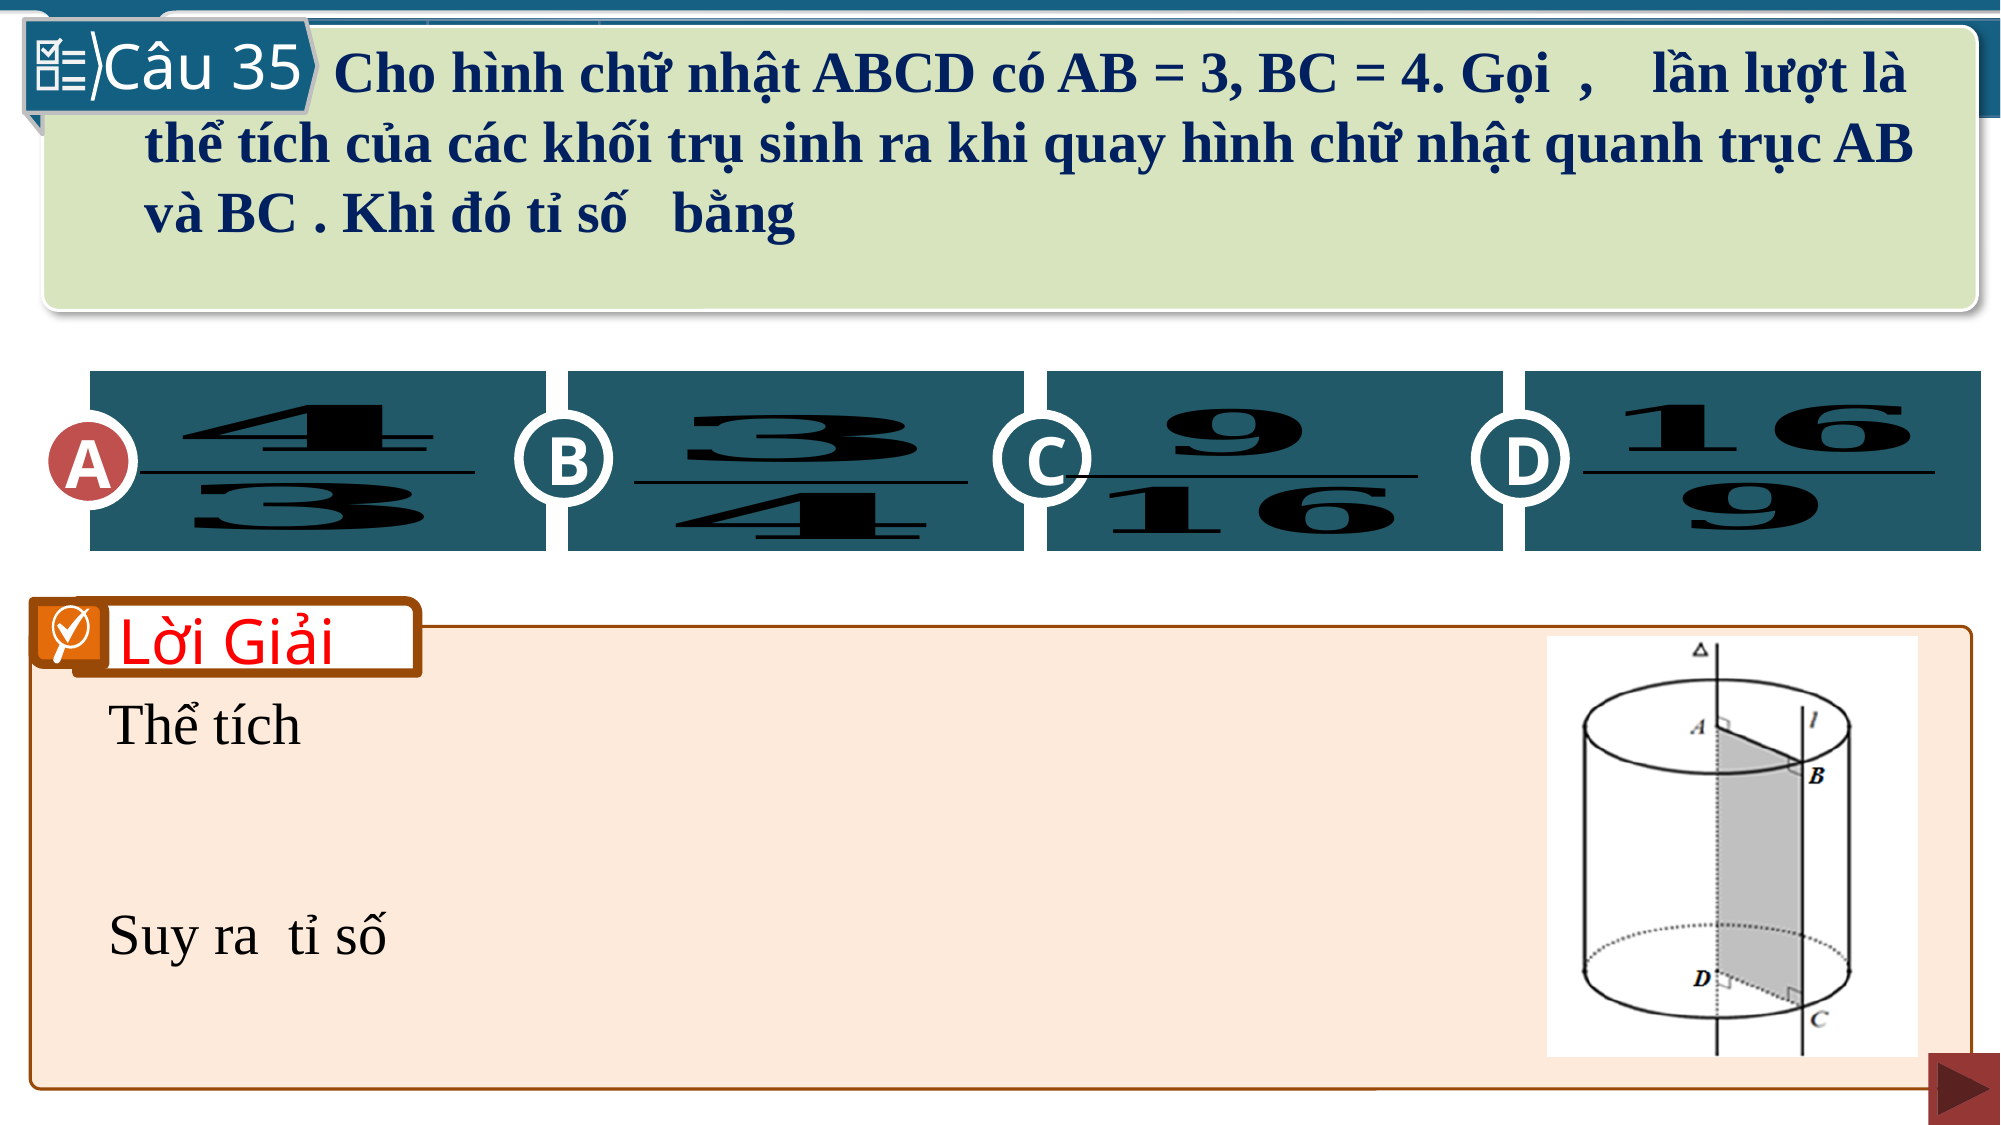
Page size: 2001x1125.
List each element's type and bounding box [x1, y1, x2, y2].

text_box [23, 19, 1978, 311]
text_box [29, 594, 1972, 1090]
text_box [1926, 1051, 2000, 1125]
text_box [40, 369, 1983, 553]
picture [1547, 636, 1918, 1058]
